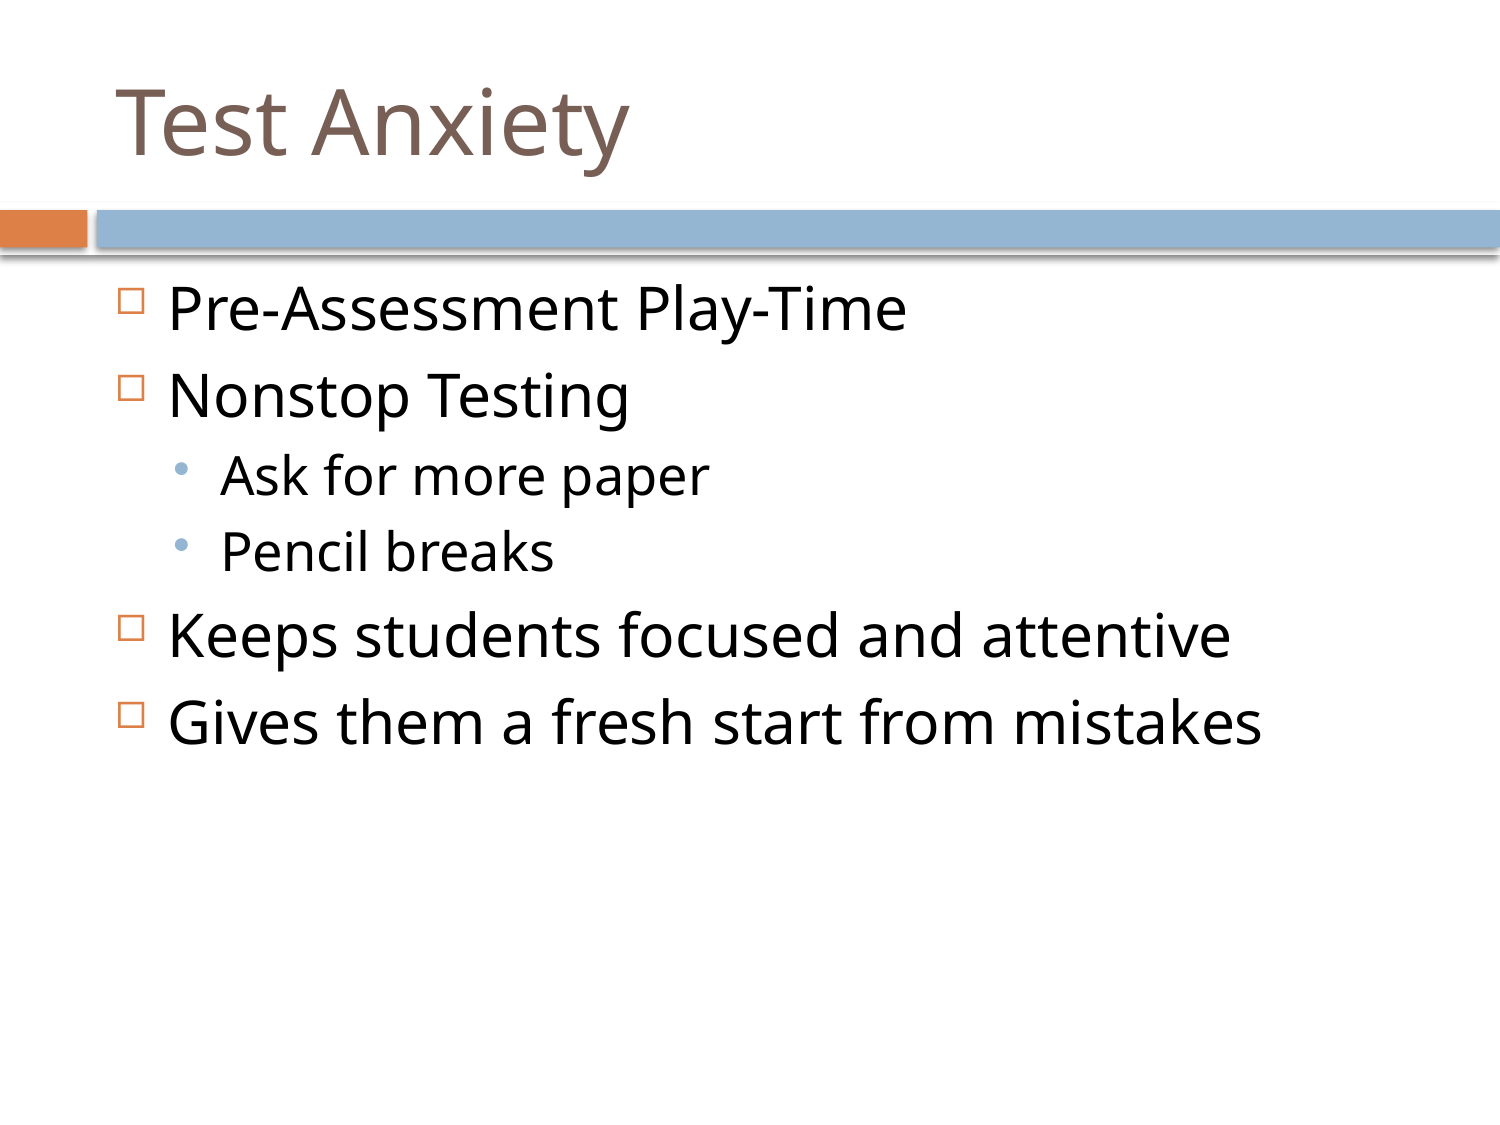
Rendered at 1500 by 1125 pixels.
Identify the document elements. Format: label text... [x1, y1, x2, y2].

list Pre-Assessment Play-Time Nonstop Testing Ask for more paper Pencil breaks Keeps students focused and attentive Gives them a fresh start from mistakes [100, 262, 1438, 1000]
title Test Anxiety [100, 37, 1438, 200]
